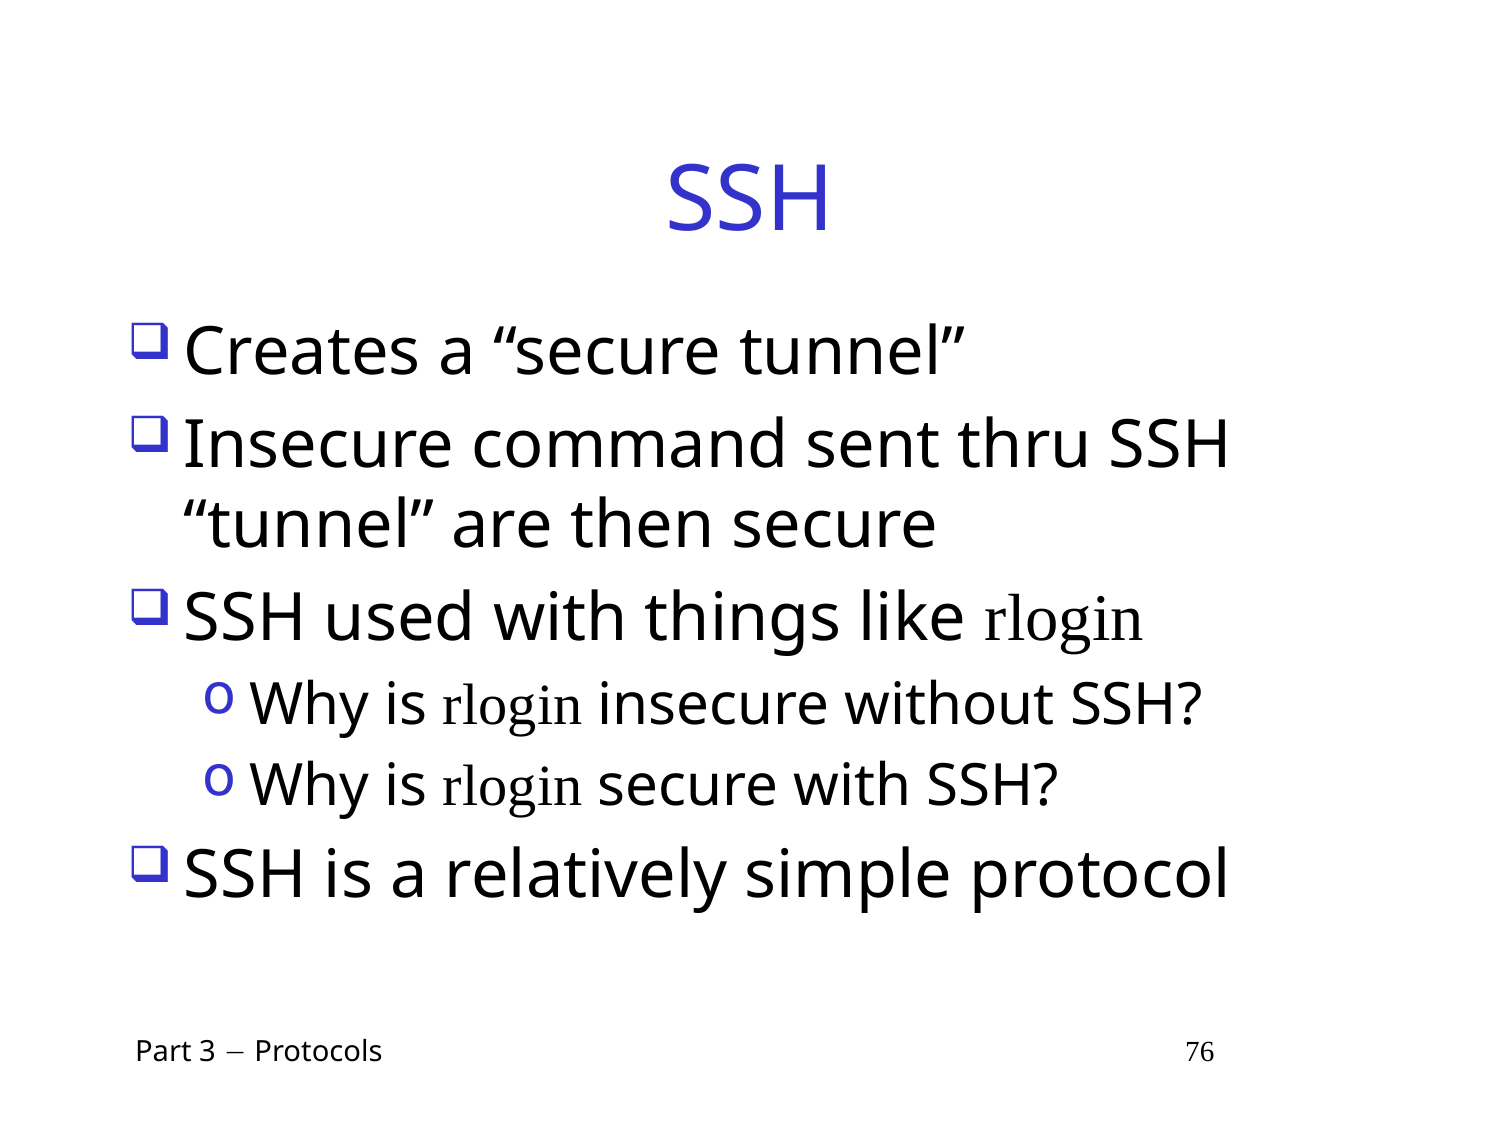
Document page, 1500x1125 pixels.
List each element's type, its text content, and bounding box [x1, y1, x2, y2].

title SSH [112, 99, 1388, 288]
list Creates a “secure tunnel” Insecure command sent thru SSH “tunnel” are then secure SSH used with things like rlogin Why is rlogin insecure without SSH? Why is rlogin secure with SSH? SSH is a relatively simple protocol [112, 299, 1388, 976]
footer Part 3  Protocols 76 [112, 1024, 1401, 1101]
